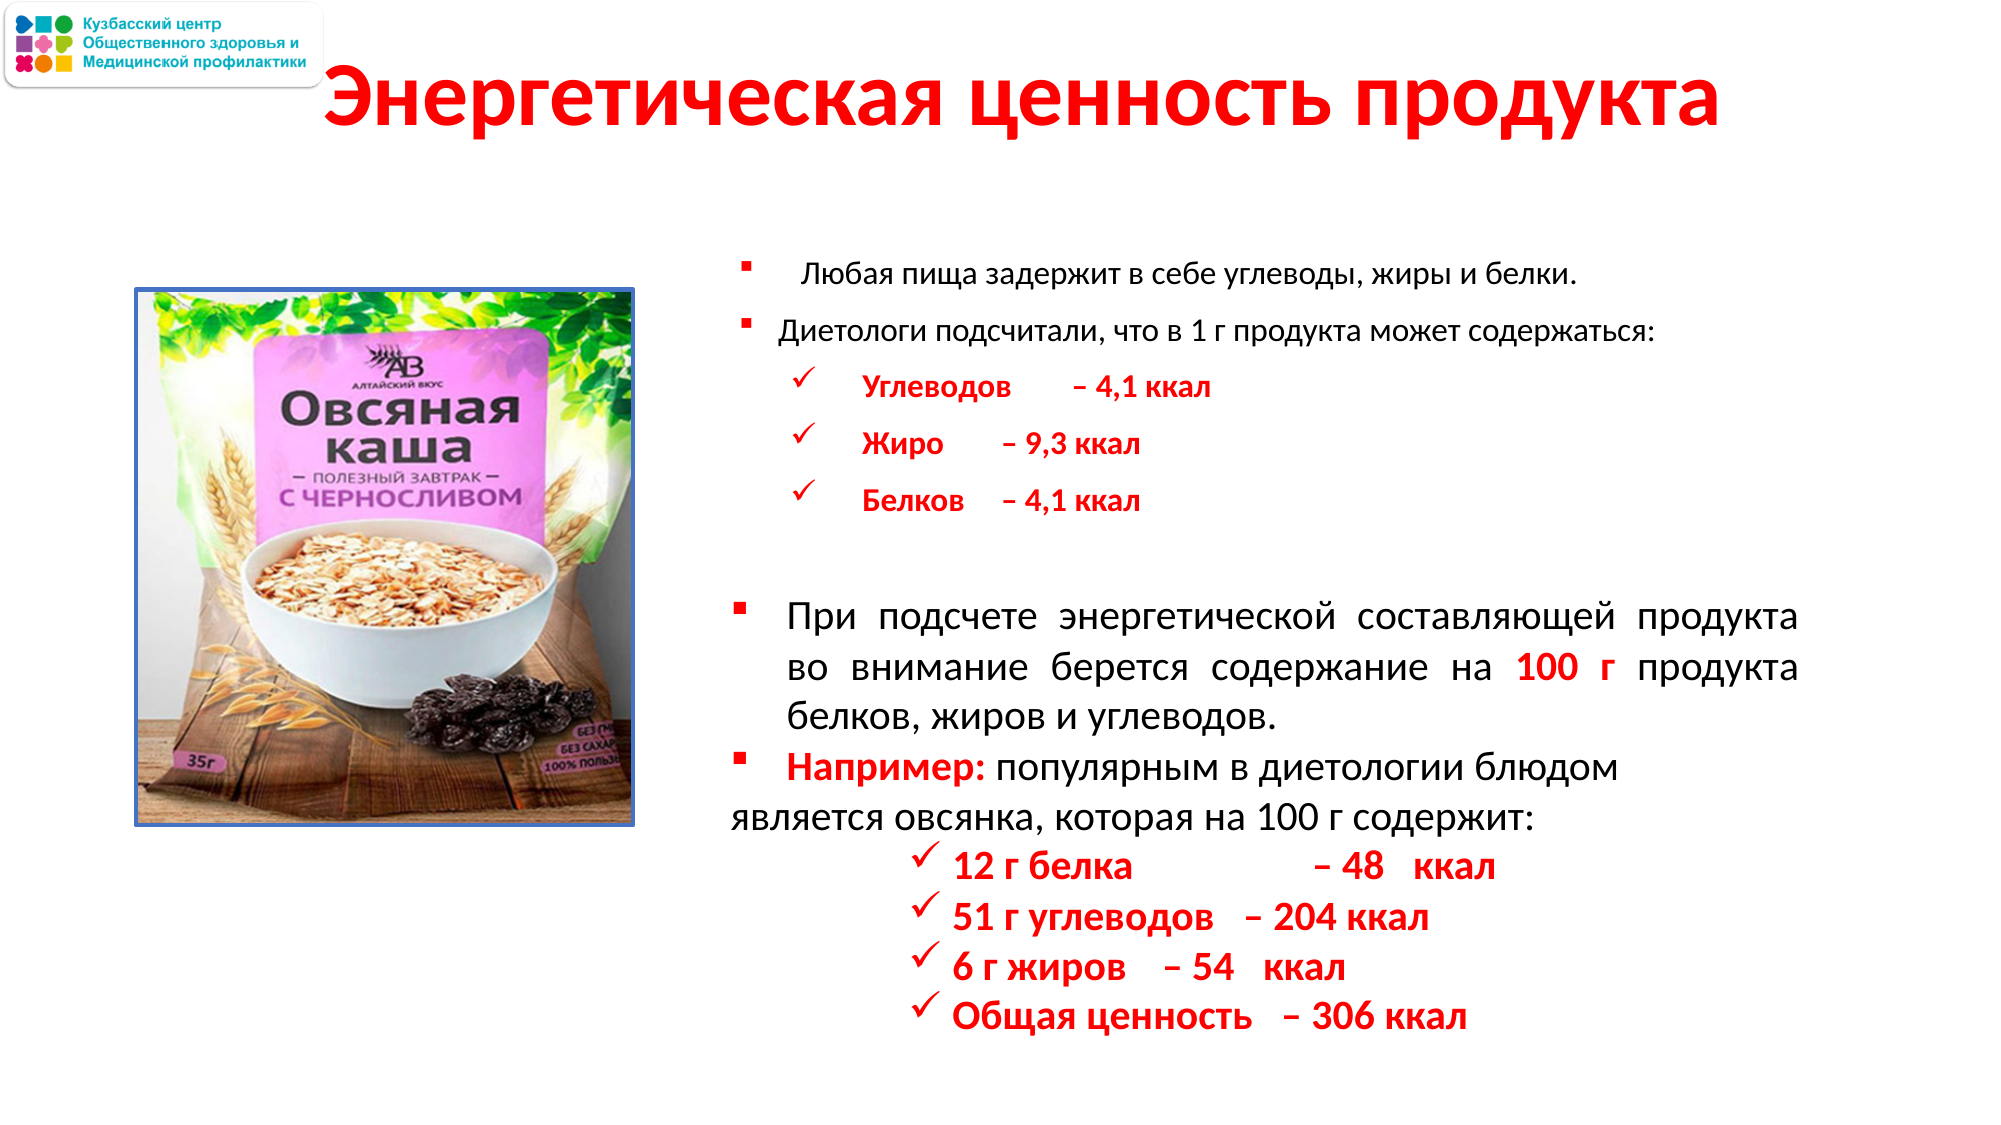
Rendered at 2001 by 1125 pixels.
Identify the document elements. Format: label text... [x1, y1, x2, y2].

title Энергетическая ценность продукта [161, 30, 1886, 161]
picture [138, 291, 631, 823]
picture [0, 0, 327, 92]
list Любая пища задержит в себе углеводы, жиры и белки. Диетологи подсчитали, что в 1 г продукта может содержаться: Углеводов – 4,1 ккал Жиро – 9,3 ккал Белков – 4,1 ккал [657, 243, 1839, 527]
text_box При подсчете энергетической составляющей продукта во внимание берется содержание на 100 г продукта белков, жиров и углеводов. Например: популярным в диетологии блюдом является овсянка, которая на 100 г содержит: 12 г белка – 48 ккал 51 г углеводов – 204 ккал 6 г жиров – 54 ккал Общая ценность – 306 ккал [715, 580, 1814, 1046]
